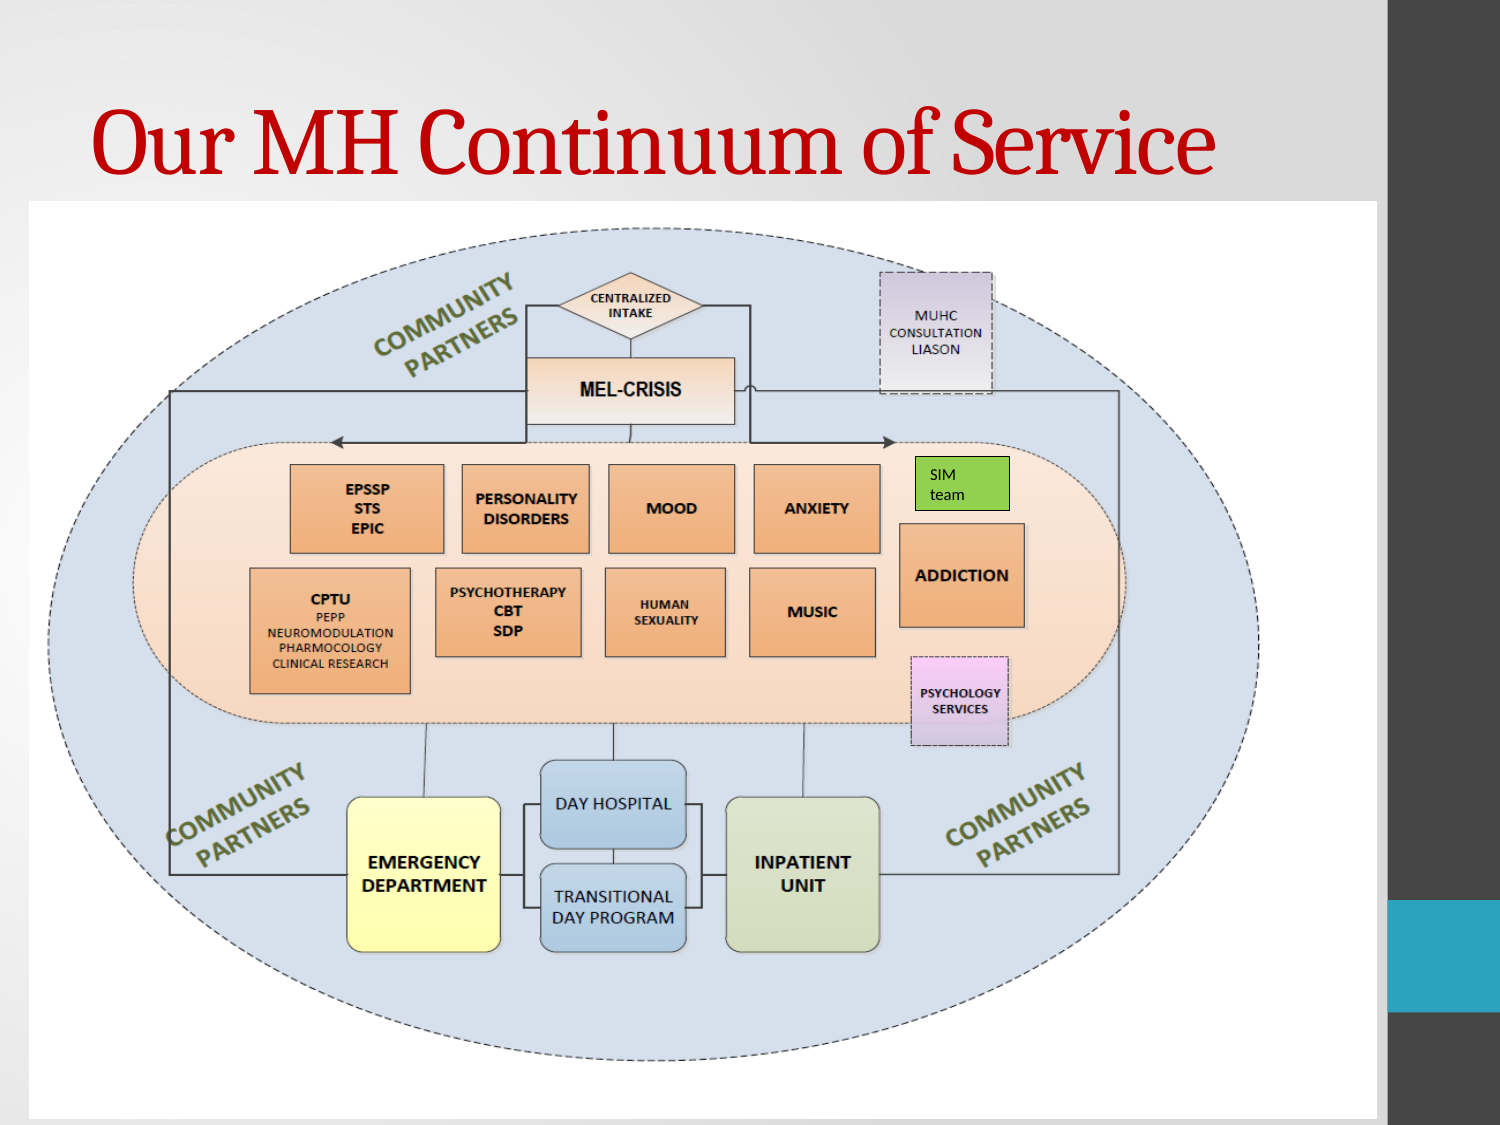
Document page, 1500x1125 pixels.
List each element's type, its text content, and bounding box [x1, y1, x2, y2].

picture [28, 201, 1377, 1120]
title Our MH Continuum of Service [76, 42, 1327, 194]
